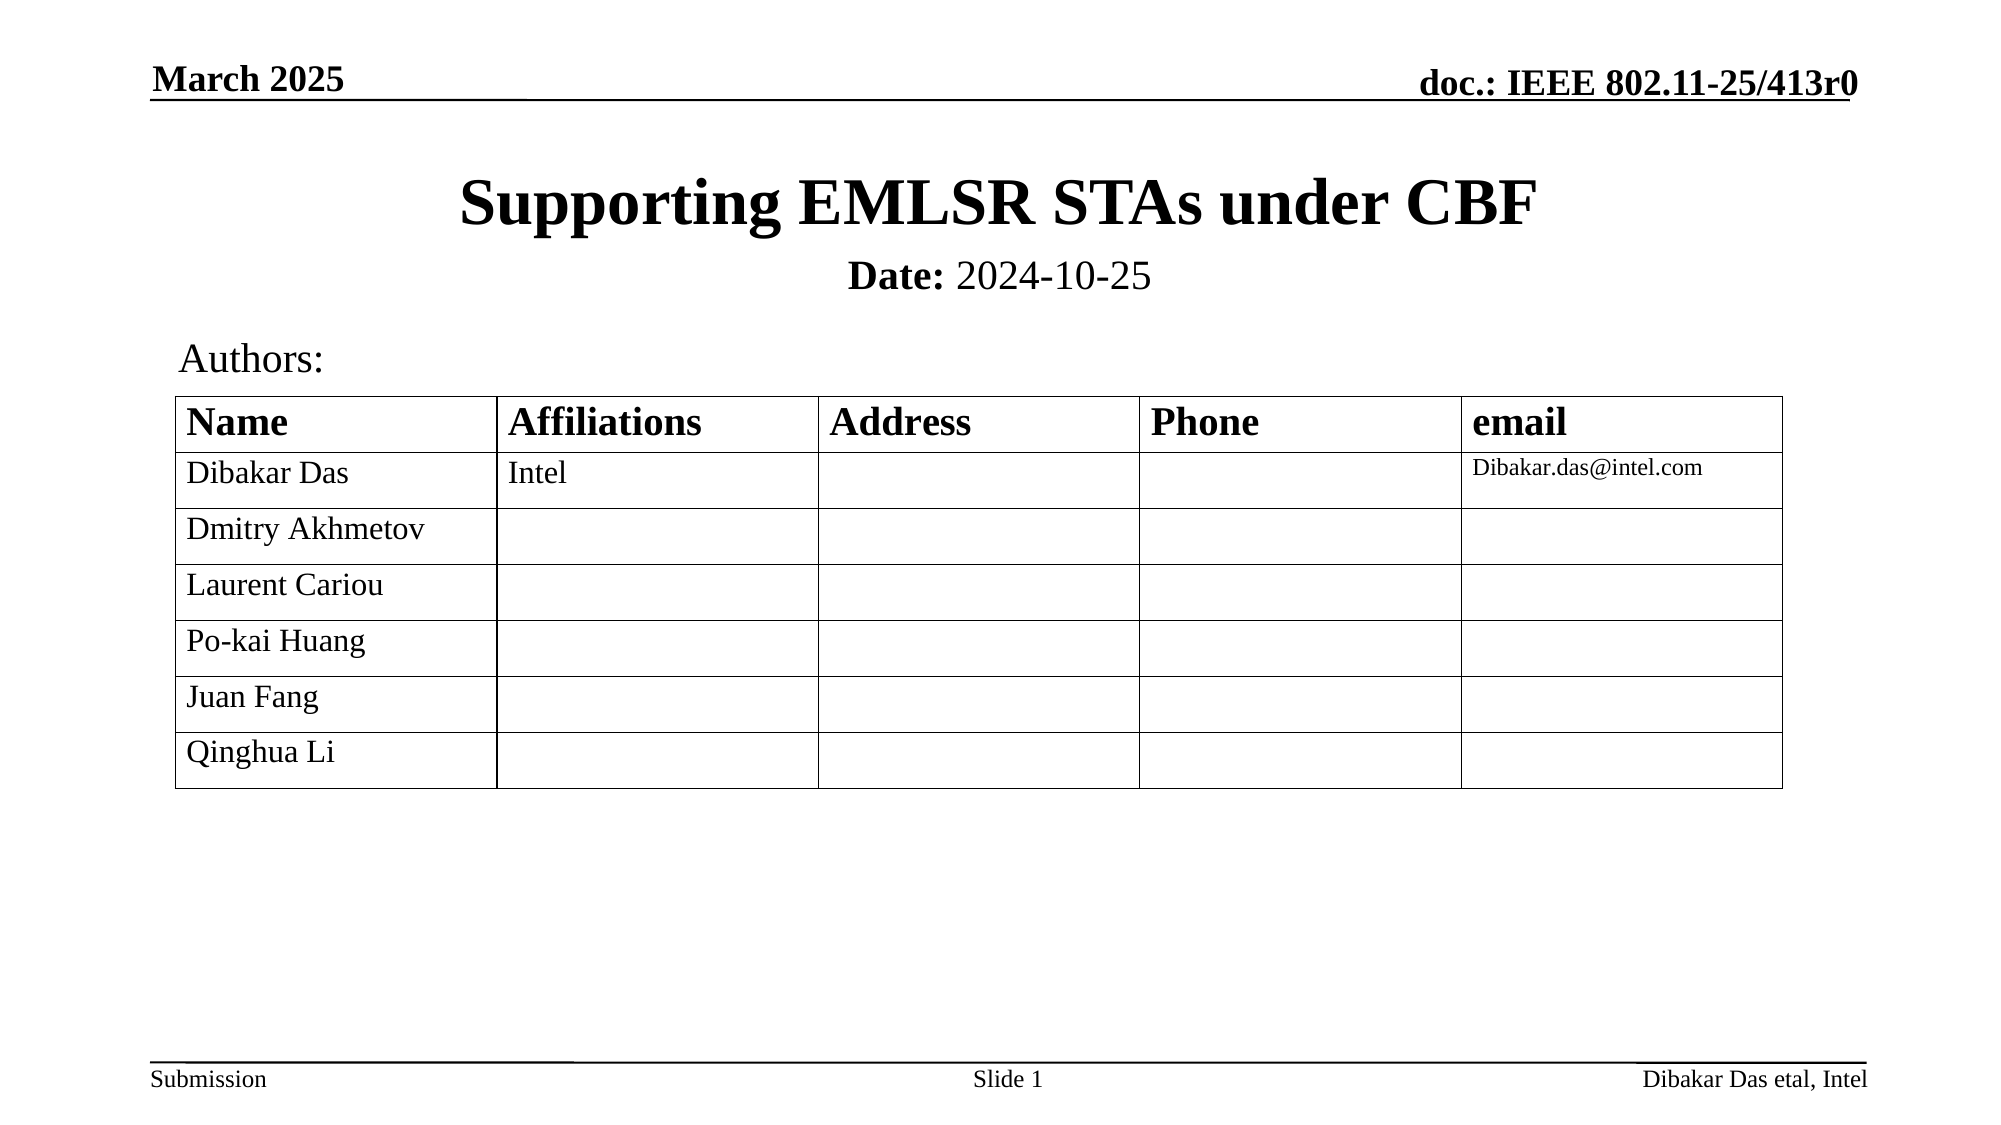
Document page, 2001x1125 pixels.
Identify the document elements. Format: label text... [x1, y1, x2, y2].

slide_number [152, 54, 563, 100]
footer Dibakar Das etal, Intel [1171, 1061, 1869, 1093]
title Supporting EMLSR STAs under CBF [149, 76, 1851, 319]
subtitle Date: 2024-10-25 [299, 239, 1701, 319]
slide_number Slide 1 [950, 1061, 1067, 1123]
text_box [160, 395, 1834, 836]
text_box Authors: [162, 323, 401, 387]
